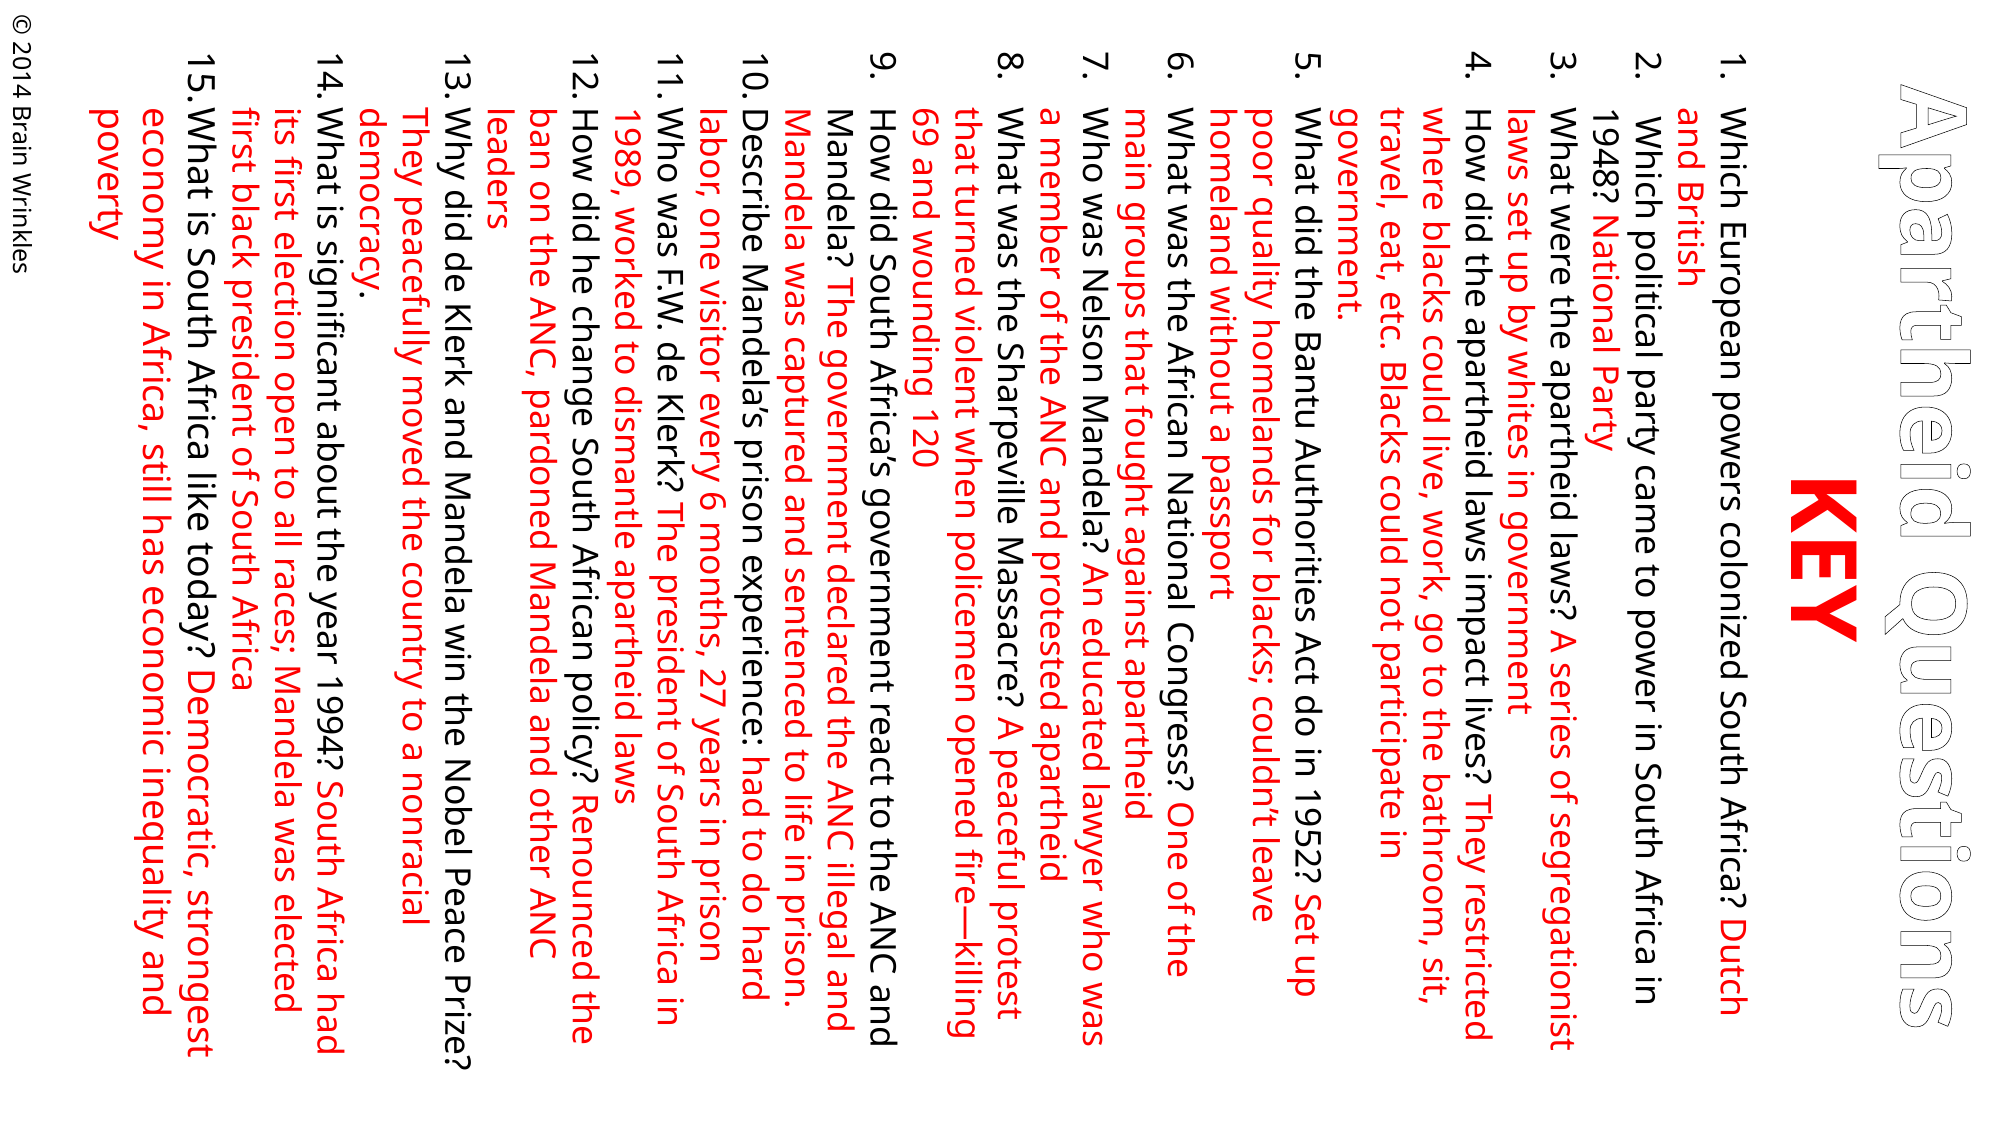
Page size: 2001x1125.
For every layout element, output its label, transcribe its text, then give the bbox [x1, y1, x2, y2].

text_box © 2014 Brain Wrinkles [0, 0, 46, 36]
text_box Which European powers colonized South Africa? Dutch and British Which political party came to power in South Africa in 1948? National Party What were the apartheid laws? A series of segregationist laws set up by whites in government How did the apartheid laws impact lives? They restricted where blacks could live, work, go to the bathroom, sit, travel, eat, etc. Blacks could not participate in government. What did the Bantu Authorities Act do in 1952? Set up poor quality homelands for blacks; couldn’t leave homeland without a passport What was the African National Congress? One of the main groups that fought against apartheid Who was Nelson Mandela? An educated lawyer who was a member of the ANC and protested apartheid What was the Sharpeville Massacre? A peaceful protest that turned violent when policemen opened fire—killing 69 and wounding 120 How did South Africa’s government react to the ANC and Mandela? The government declared the ANC illegal and Mandela was captured and sentenced to life in prison. Describe Mandela’s prison experience: had to do hard labor, one visitor every 6 months, 27 years in prison Who was F.W. de Klerk? The president of South Africa in 1989, worked to dismantle apartheid laws How did he change South African policy? Renounced the ban on the ANC, pardoned Mandela and other ANC leaders Why did de Klerk and Mandela win the Nobel Peace Prize? They peacefully moved the country to a nonracial democracy. What is significant about the year 1994? South Africa had its first election open to all races; Mandela was elected first black president of South Africa What is South Africa like today? Democratic, strongest economy in Africa, still has economic inequality and poverty [0, 36, 1764, 1087]
text_box Apartheid Questions KEY [1765, 69, 2000, 1046]
